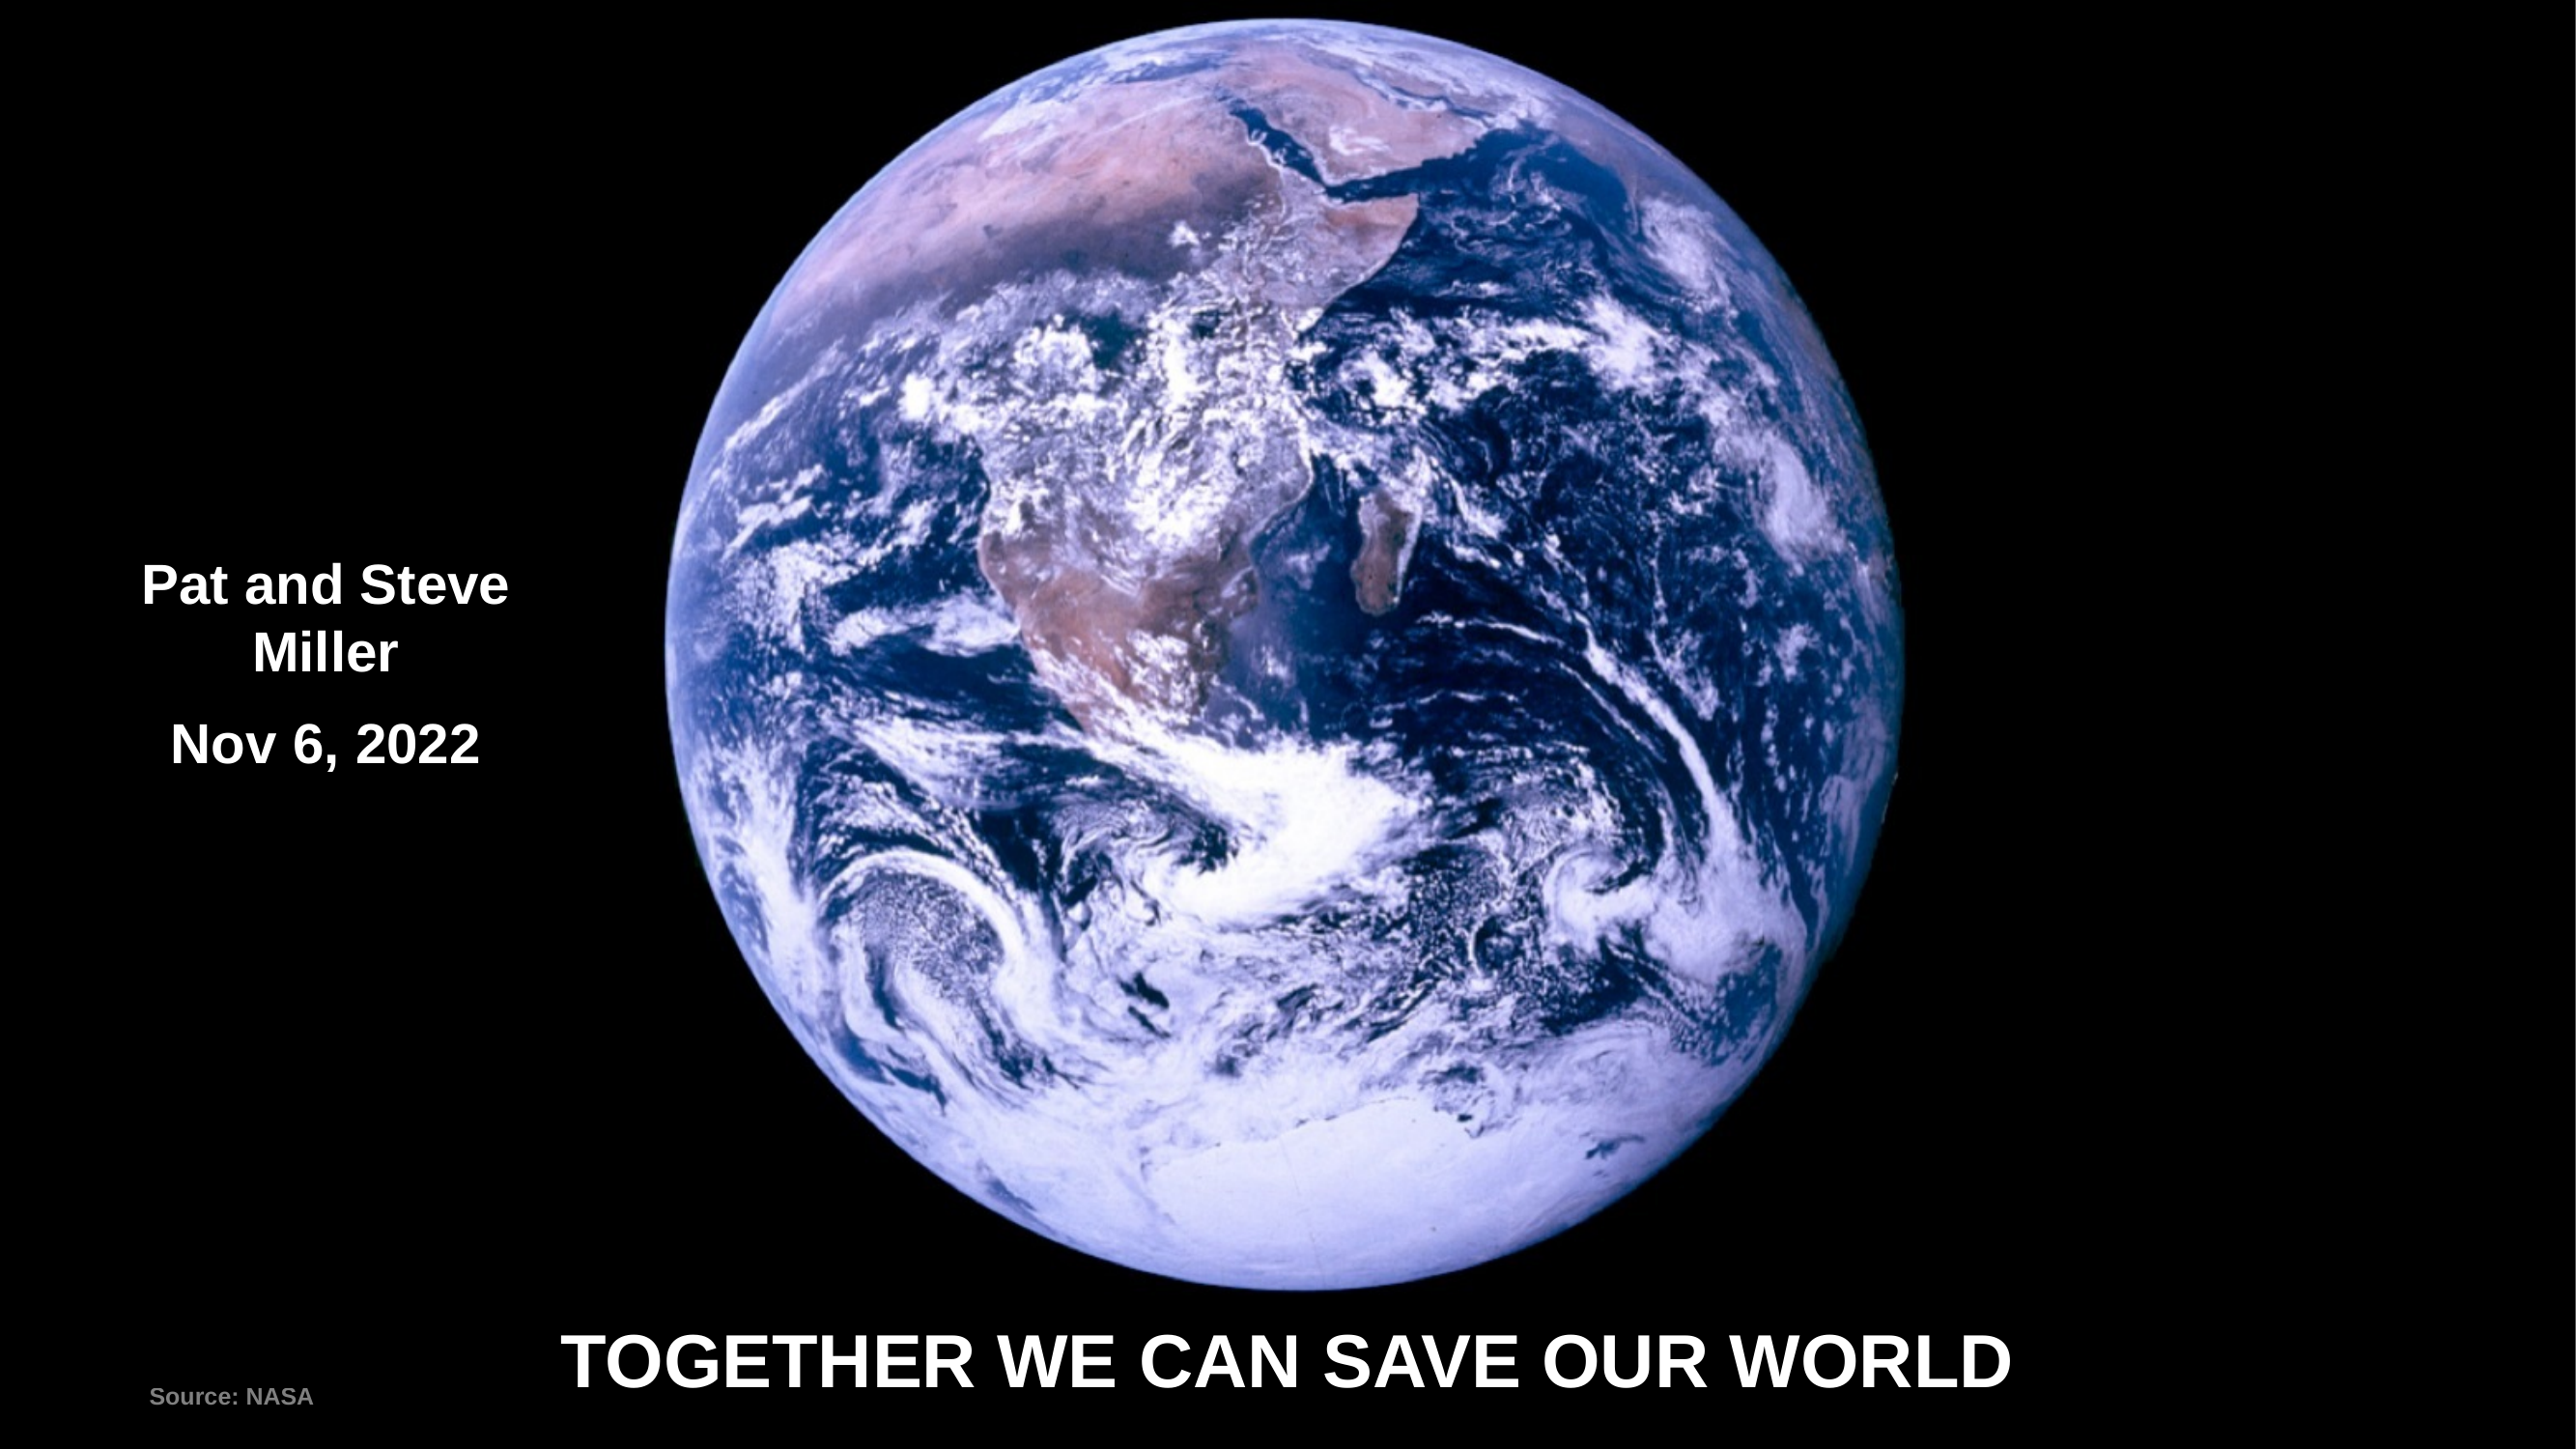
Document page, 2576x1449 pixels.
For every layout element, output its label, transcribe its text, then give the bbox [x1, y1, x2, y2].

text_box Pat and Steve Miller Nov 6, 2022 [86, 540, 566, 783]
text_box TOGETHER WE CAN SAVE OUR WORLD [528, 1301, 2047, 1413]
picture [601, 0, 1974, 1330]
text_box Source: NASA [145, 1377, 320, 1414]
